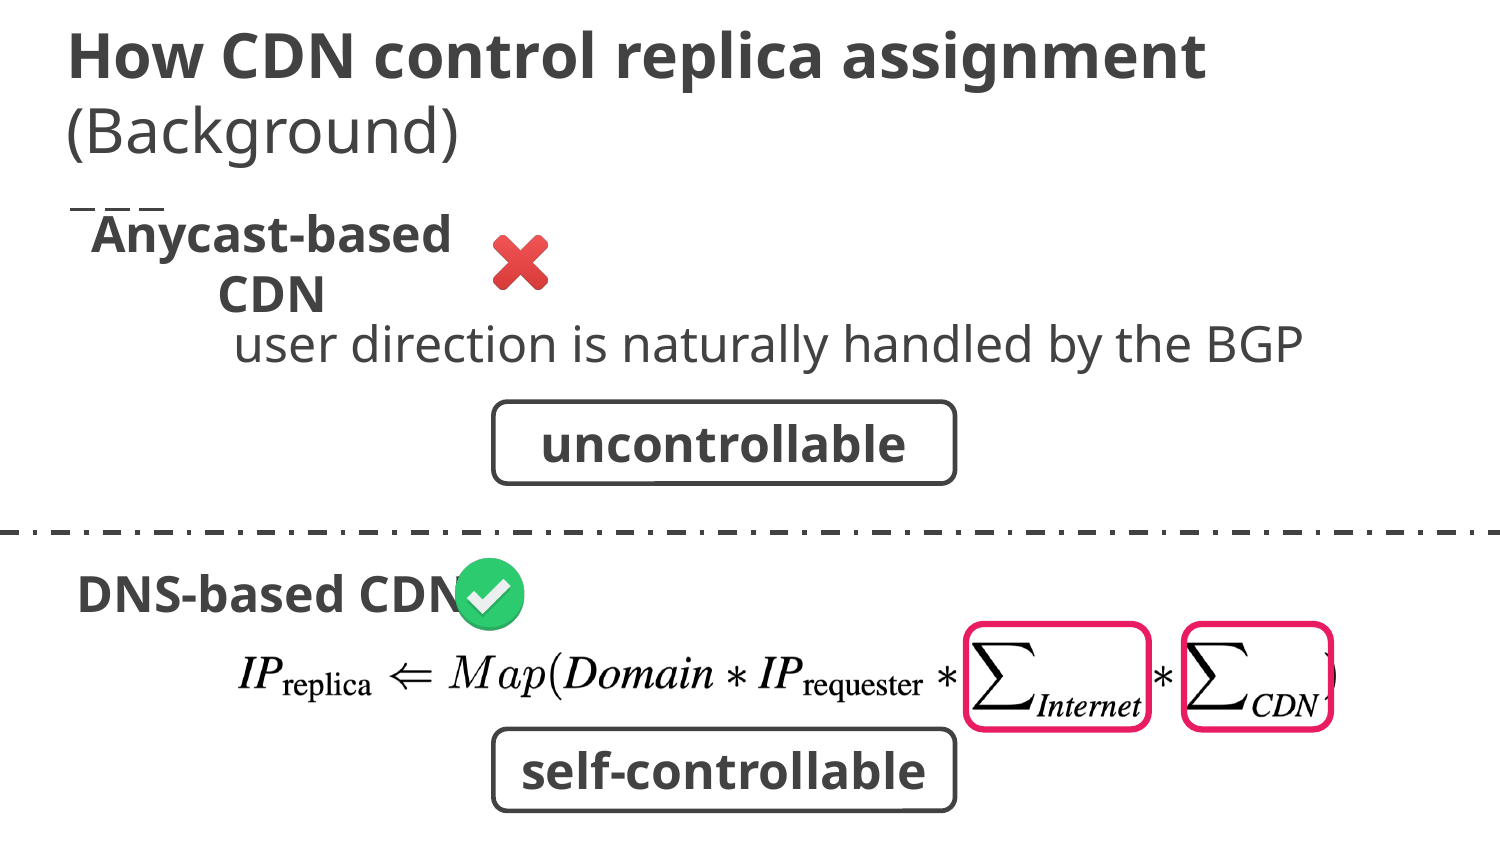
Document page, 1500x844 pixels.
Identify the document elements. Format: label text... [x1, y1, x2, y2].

title How CDN control replica assignment (Background) [51, 61, 1449, 182]
list user direction is naturally handled by the BGP [143, 297, 1402, 403]
text_box [972, 623, 1143, 628]
text_box uncontrollable [493, 401, 956, 484]
text_box self-controllable [493, 734, 956, 811]
text_box [1190, 623, 1325, 628]
picture [493, 234, 549, 290]
picture [225, 551, 1345, 726]
title DNS-based CDN [51, 540, 494, 653]
title Anycast-based CDN [51, 202, 494, 323]
